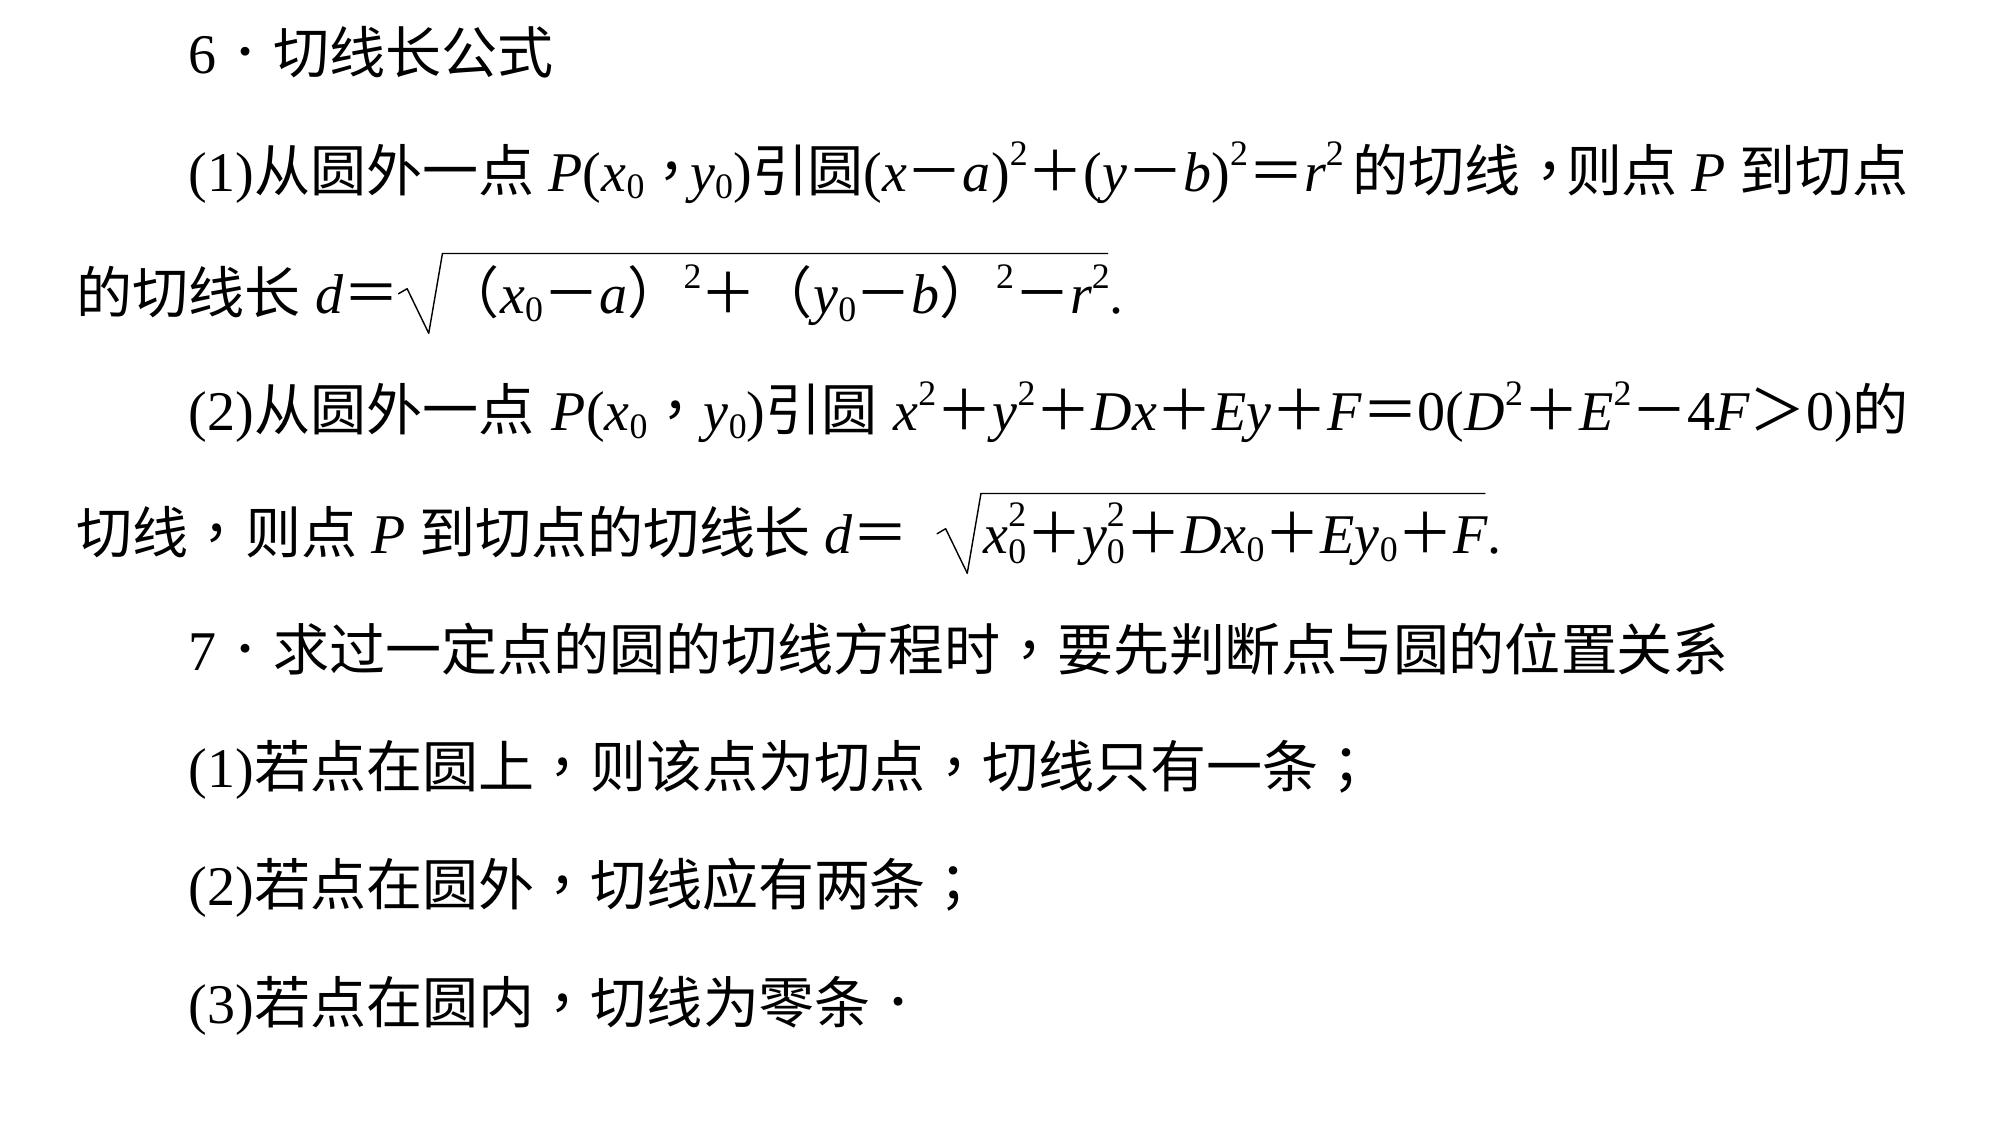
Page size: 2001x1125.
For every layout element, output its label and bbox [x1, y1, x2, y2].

text_box [76, 16, 1908, 1086]
